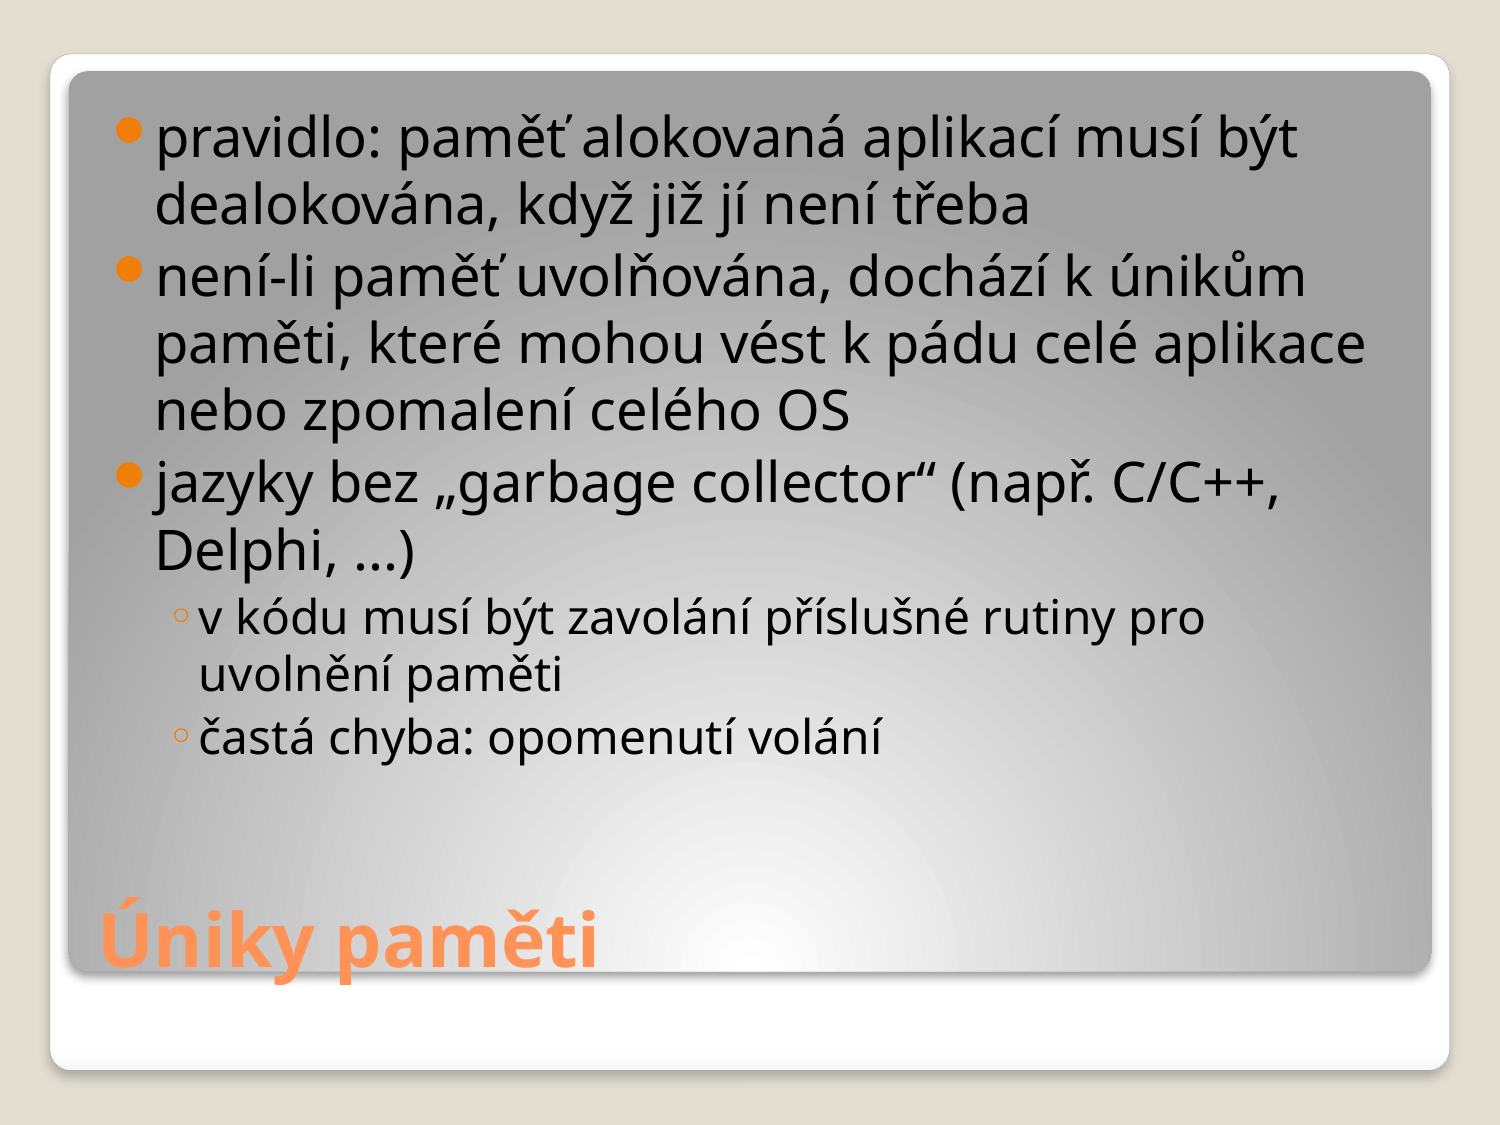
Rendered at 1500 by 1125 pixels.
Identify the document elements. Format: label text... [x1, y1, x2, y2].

list pravidlo: paměť alokovaná aplikací musí být dealokována, když již jí není třeba není-li paměť uvolňována, dochází k únikům paměti, které mohou vést k pádu celé aplikace nebo zpomalení celého OS jazyky bez „garbage collector“ (např. C/C++, Delphi, ...) v kódu musí být zavolání příslušné rutiny pro uvolnění paměti častá chyba: opomenutí volání [82, 86, 1425, 774]
title Úniky paměti [82, 817, 1425, 990]
